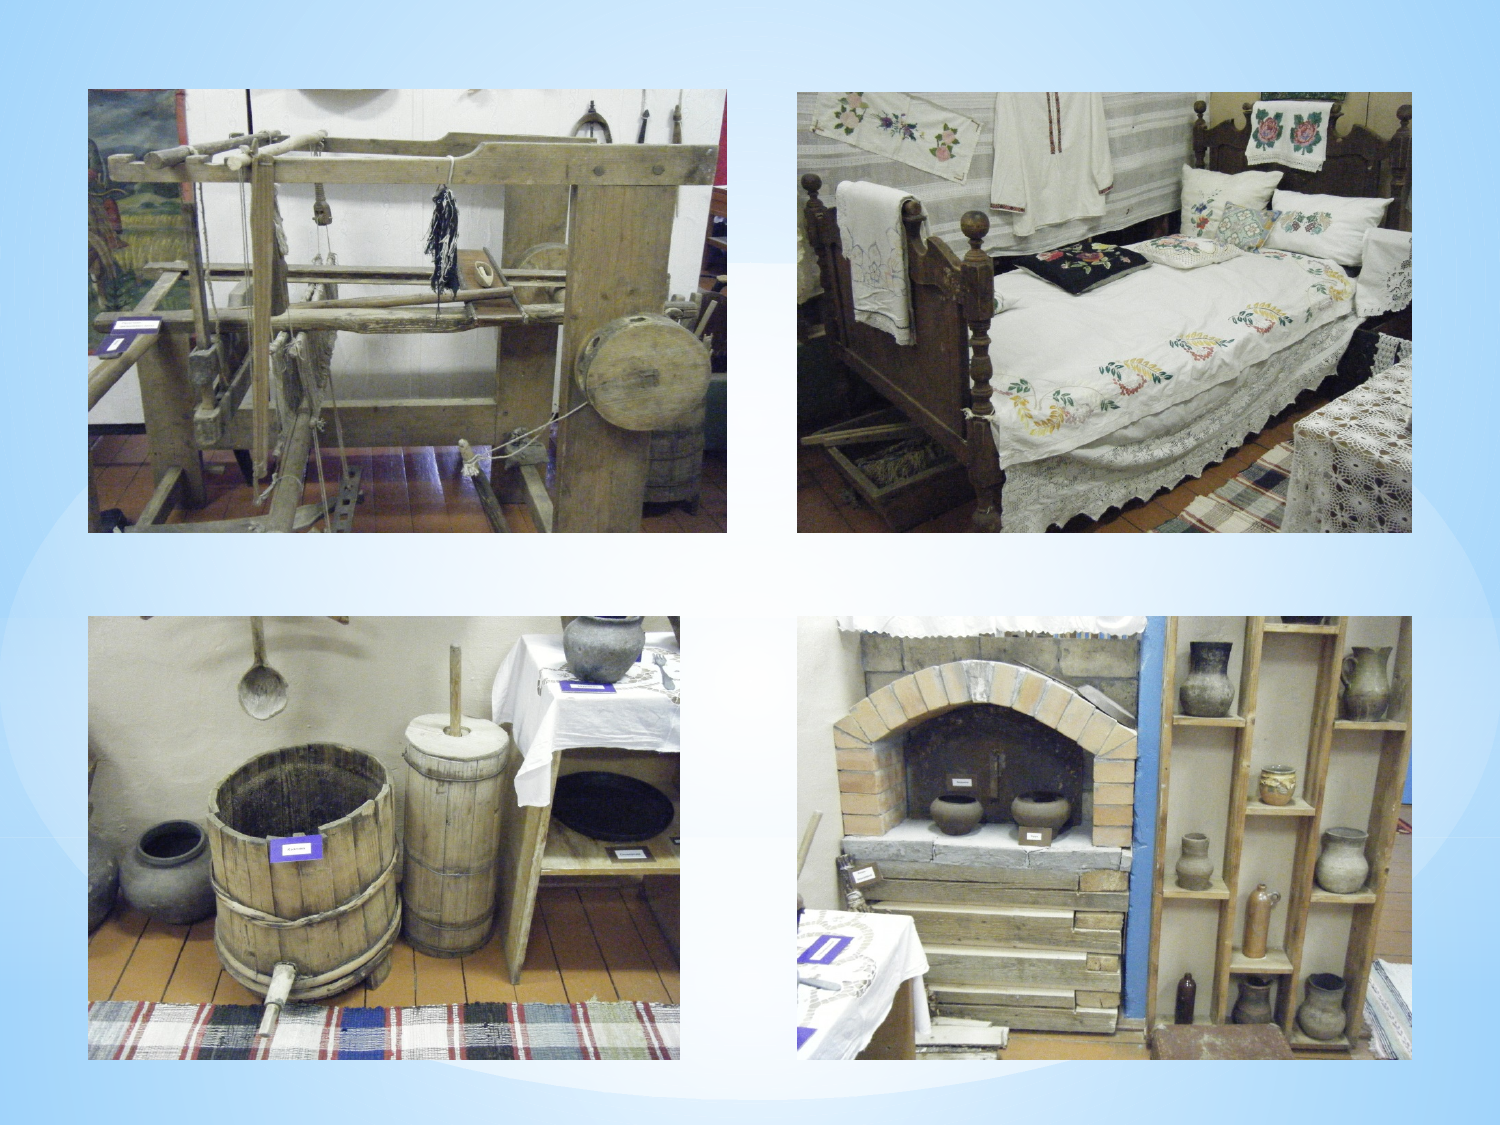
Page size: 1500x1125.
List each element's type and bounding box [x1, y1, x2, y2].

picture [796, 616, 1412, 1060]
picture [88, 616, 680, 1060]
picture [796, 92, 1412, 534]
picture [88, 89, 727, 534]
